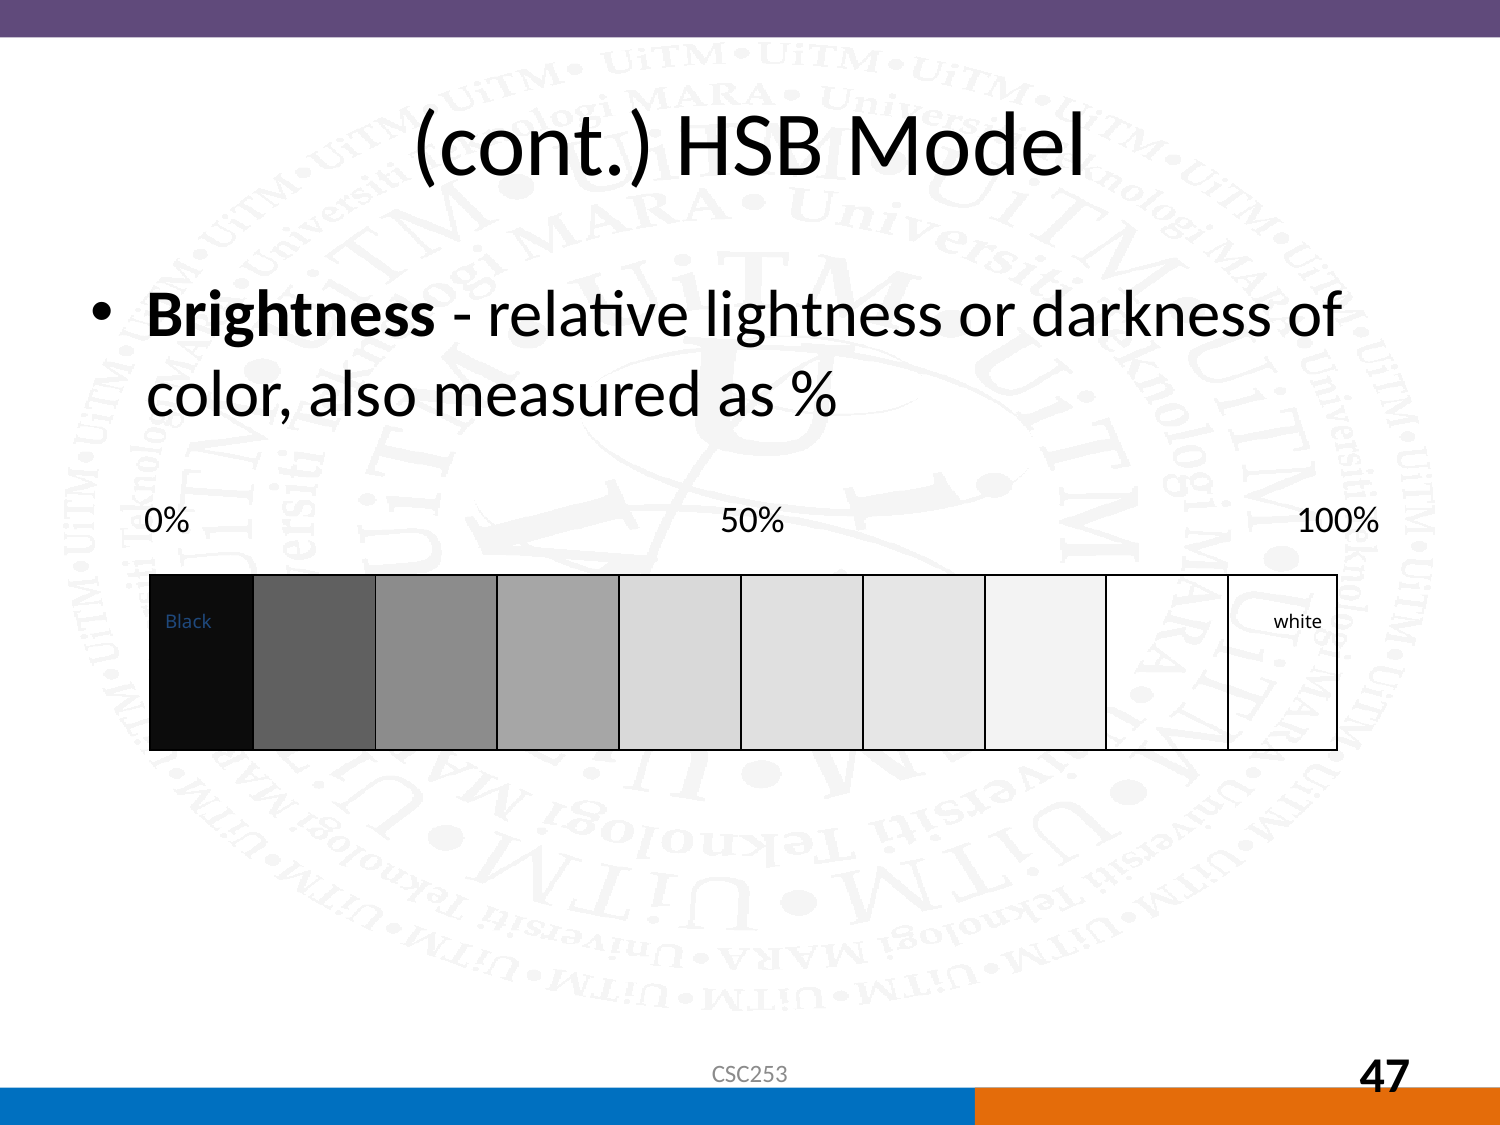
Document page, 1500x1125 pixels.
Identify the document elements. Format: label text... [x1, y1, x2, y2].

table_header Black [151, 576, 252, 749]
list Brightness - relative lightness or darkness of color, also measured as % [75, 262, 1425, 1005]
table_header [498, 576, 618, 749]
table_header [620, 576, 740, 749]
table_header [254, 576, 375, 749]
slide_number 47 [1074, 1042, 1425, 1103]
text_box 100% [1281, 487, 1395, 548]
table_header white [1229, 576, 1336, 749]
text_box 0% [129, 487, 205, 548]
table_header [864, 576, 984, 749]
table_header [376, 576, 496, 749]
footer CSC253 [512, 1042, 988, 1103]
table_header [986, 576, 1105, 749]
title (cont.) HSB Model [75, 45, 1425, 233]
table_header [1107, 576, 1227, 749]
table_header [742, 576, 862, 749]
text_box 50% [705, 487, 800, 548]
